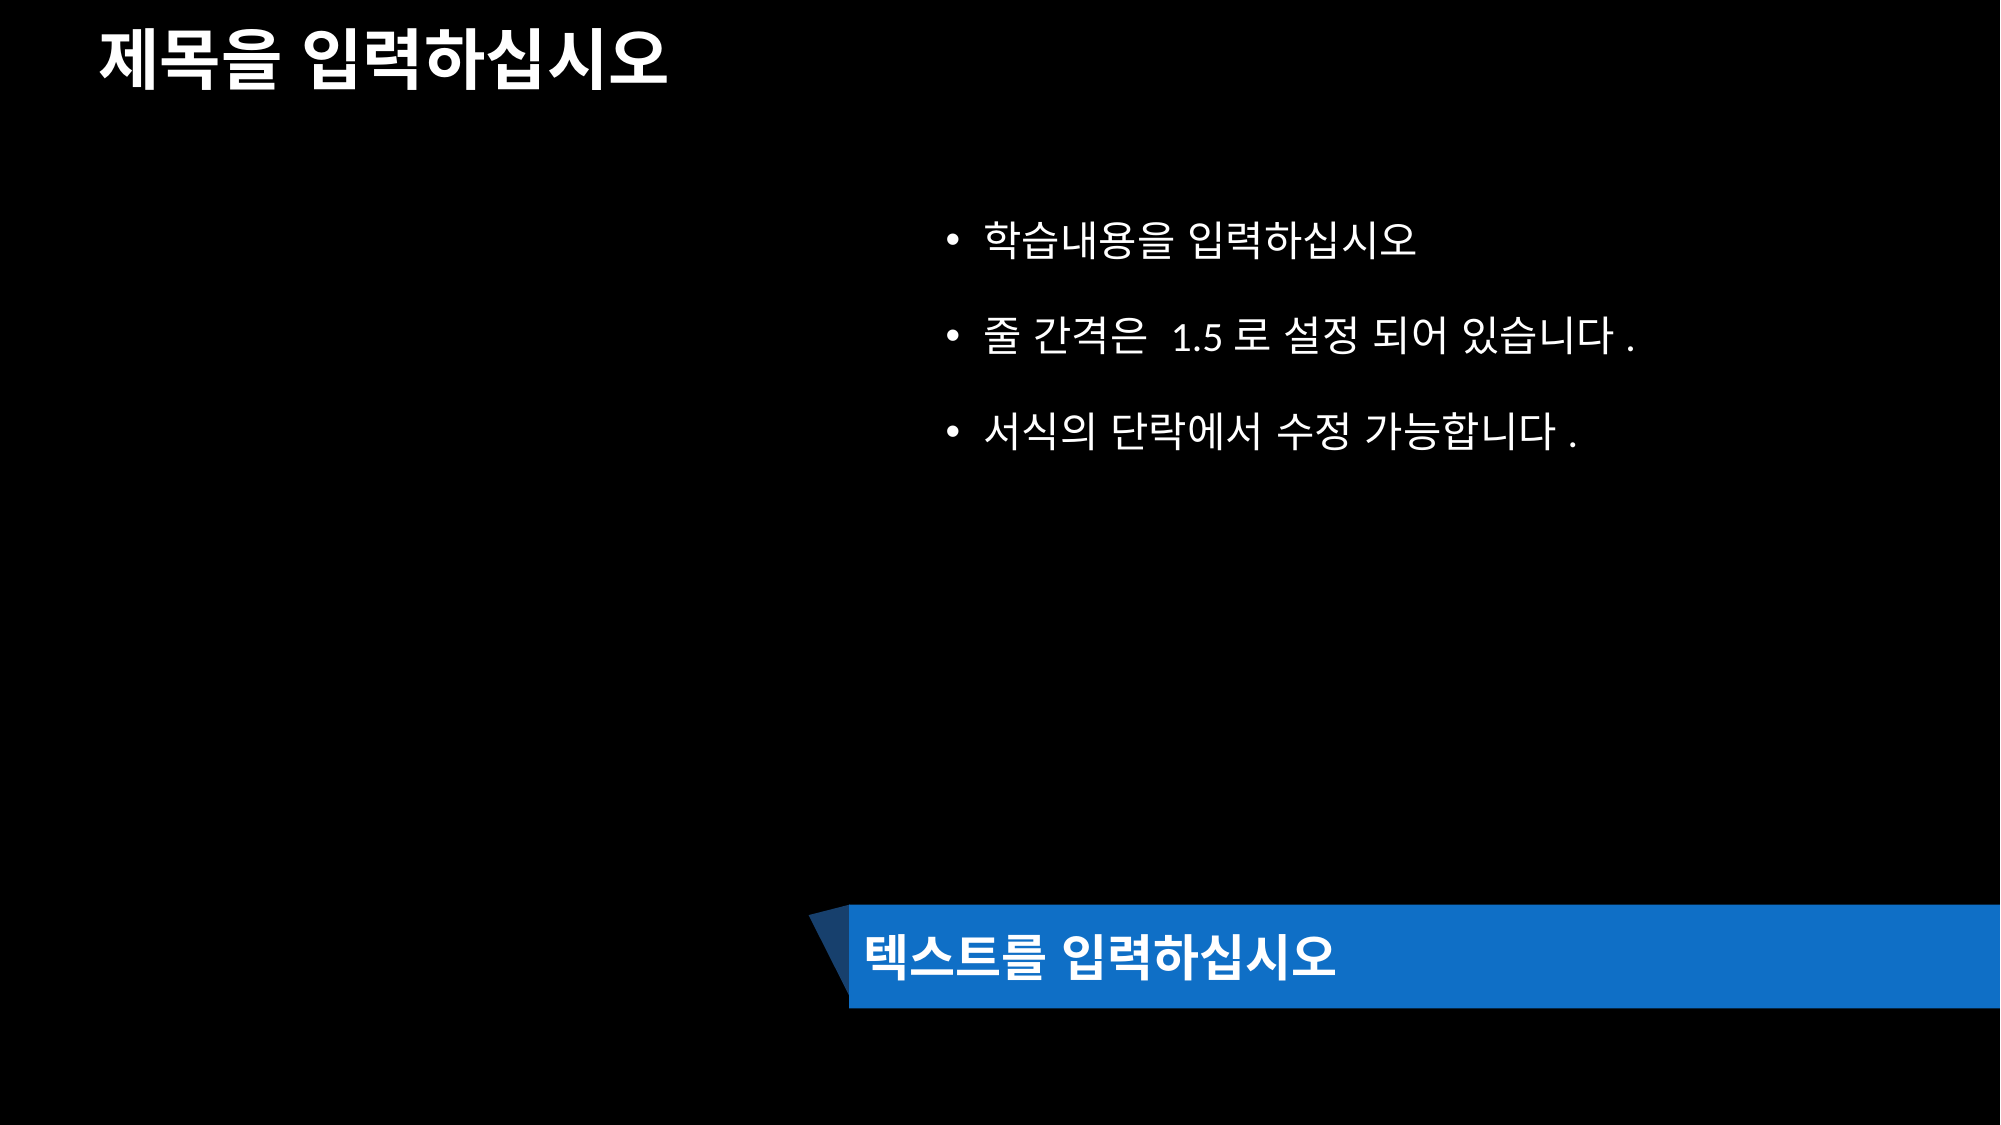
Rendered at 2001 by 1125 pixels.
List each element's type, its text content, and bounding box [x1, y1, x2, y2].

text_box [819, 904, 2000, 1009]
list 학습내용을 입력하십시오 줄 간격은 1.5로 설정 되어 있습니다. 서식의 단락에서 수정 가능합니다. [930, 181, 1932, 904]
title 제목을 입력하십시오 [83, 9, 1915, 116]
